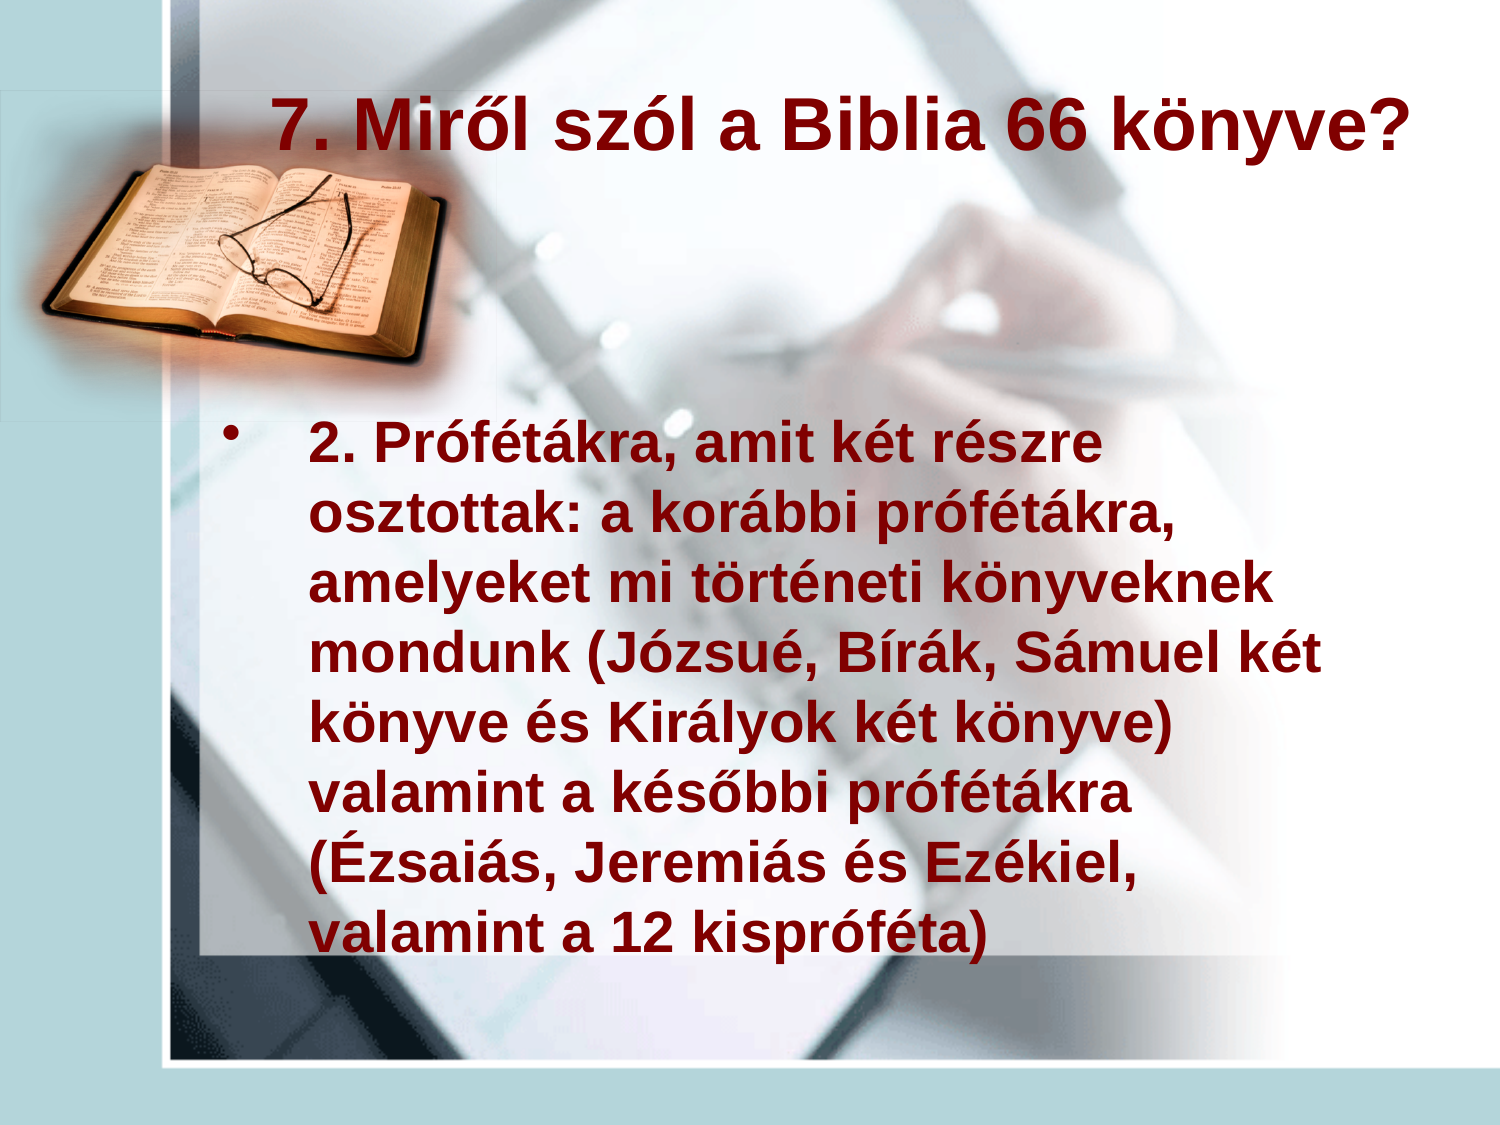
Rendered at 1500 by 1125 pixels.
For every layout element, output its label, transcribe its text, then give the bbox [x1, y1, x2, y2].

picture [0, 0, 1500, 1125]
list 2. Prófétákra, amit két részre osztottak: a korábbi prófétákra, amelyeket mi történeti könyveknek mondunk (Józsué, Bírák, Sámuel két könyve és Királyok két könyve) valamint a későbbi prófétákra (Ézsaiás, Jeremiás és Ezékiel, valamint a 12 kispróféta) [206, 397, 1407, 1059]
title 7. Miről szól a Biblia 66 könyve? [237, 45, 1447, 197]
